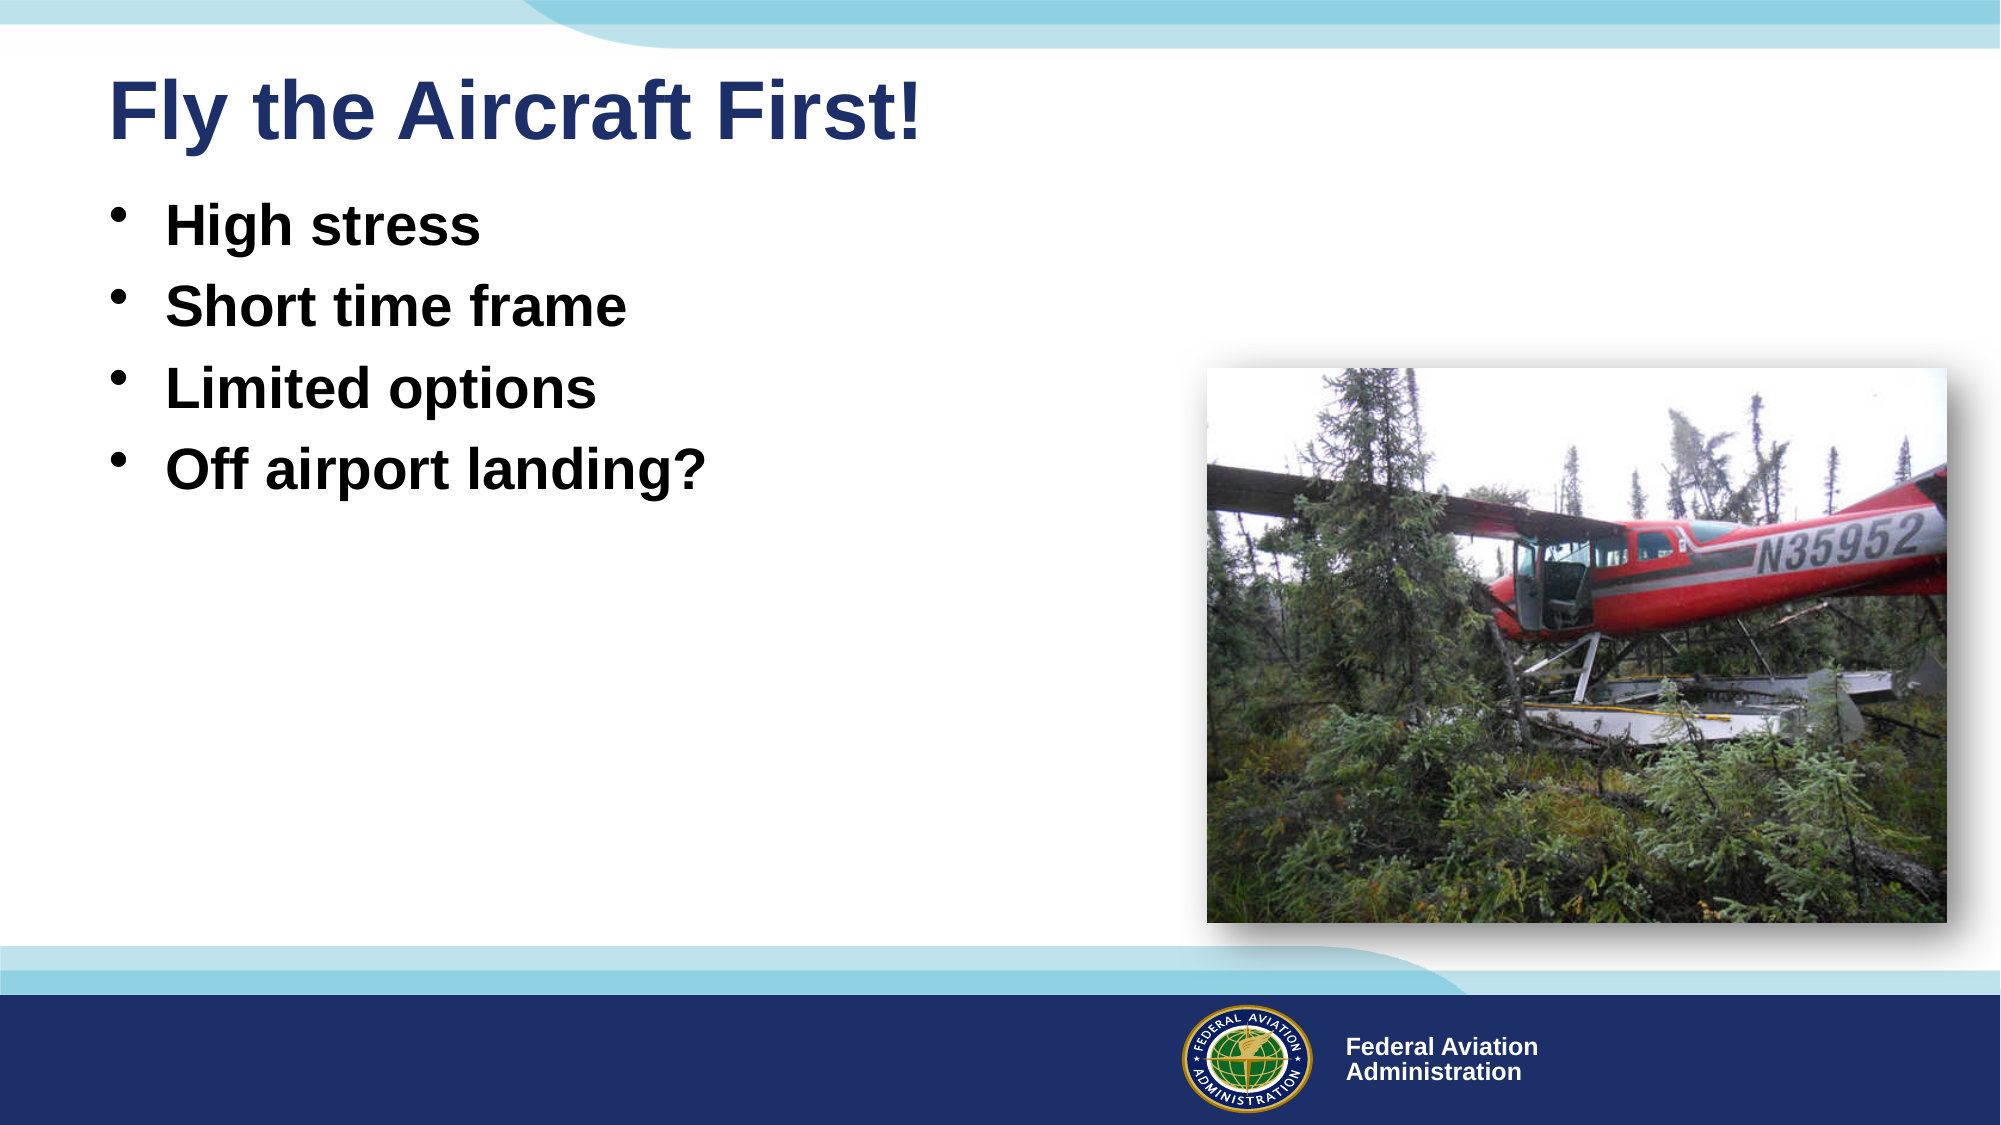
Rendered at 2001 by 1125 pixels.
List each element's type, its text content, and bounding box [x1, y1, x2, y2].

title Fly the Aircraft First! [93, 56, 1947, 157]
picture [0, 945, 2000, 995]
picture [1207, 367, 1948, 923]
list High stress Short time frame Limited options Off airport landing? [93, 179, 1415, 900]
picture [0, 0, 1999, 50]
